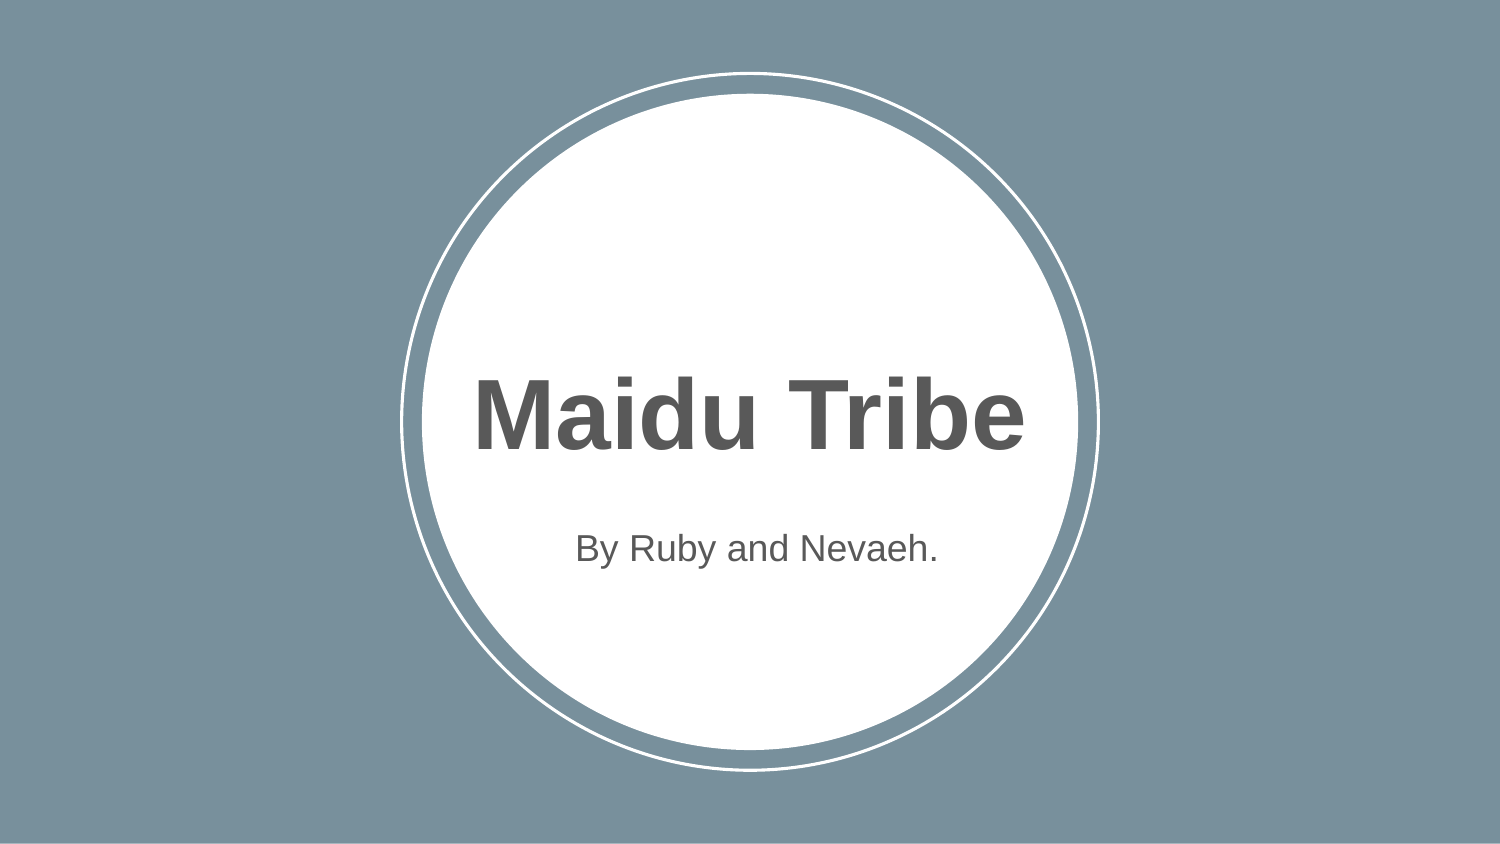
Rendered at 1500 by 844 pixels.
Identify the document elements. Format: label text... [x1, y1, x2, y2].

subtitle By Ruby and Nevaeh. [553, 509, 961, 646]
title Maidu Tribe [454, 236, 1046, 485]
